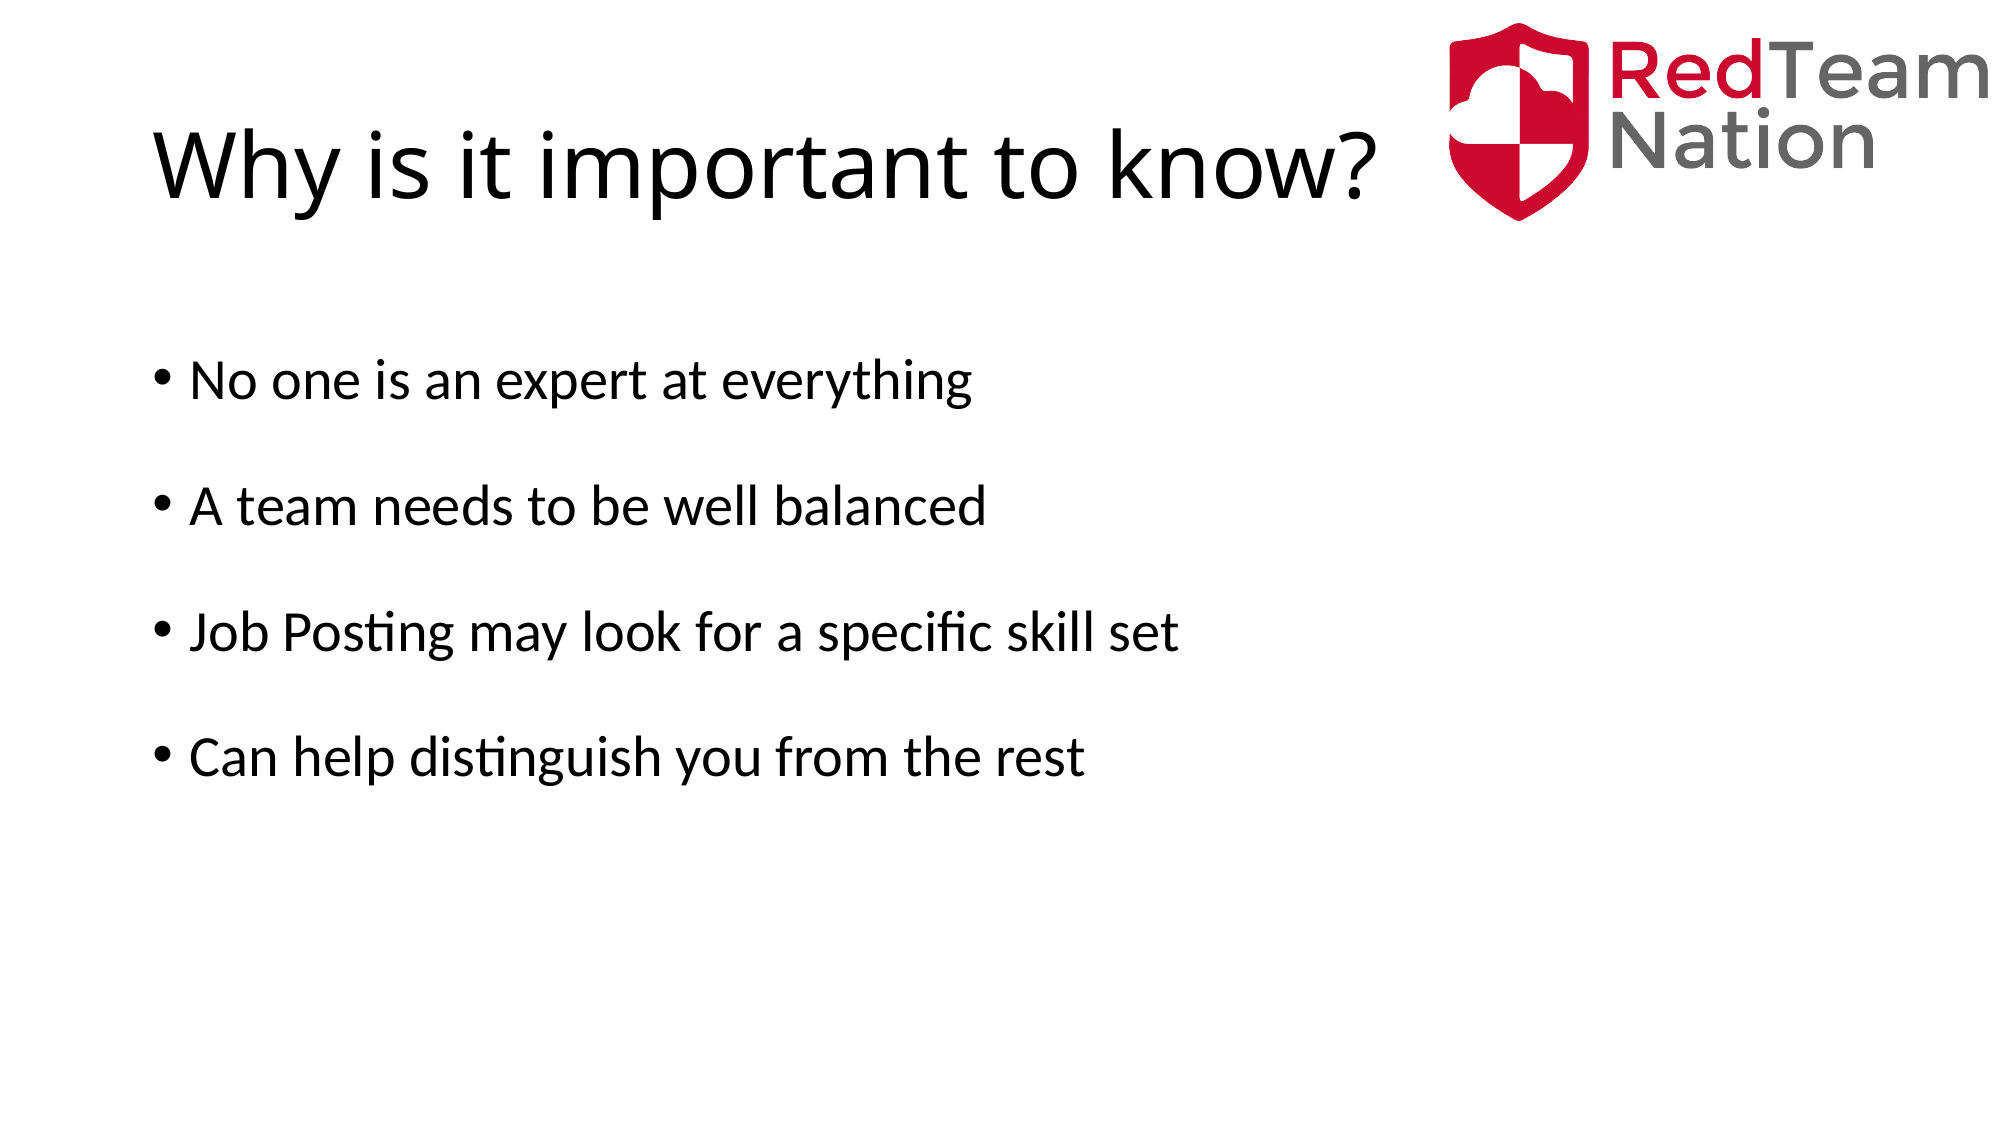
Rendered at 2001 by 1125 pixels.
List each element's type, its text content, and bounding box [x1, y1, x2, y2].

title Why is it important to know? [137, 59, 1863, 278]
picture [1449, 23, 1988, 221]
list No one is an expert at everything A team needs to be well balanced Job Posting may look for a specific skill set Can help distinguish you from the rest [137, 299, 1863, 1014]
